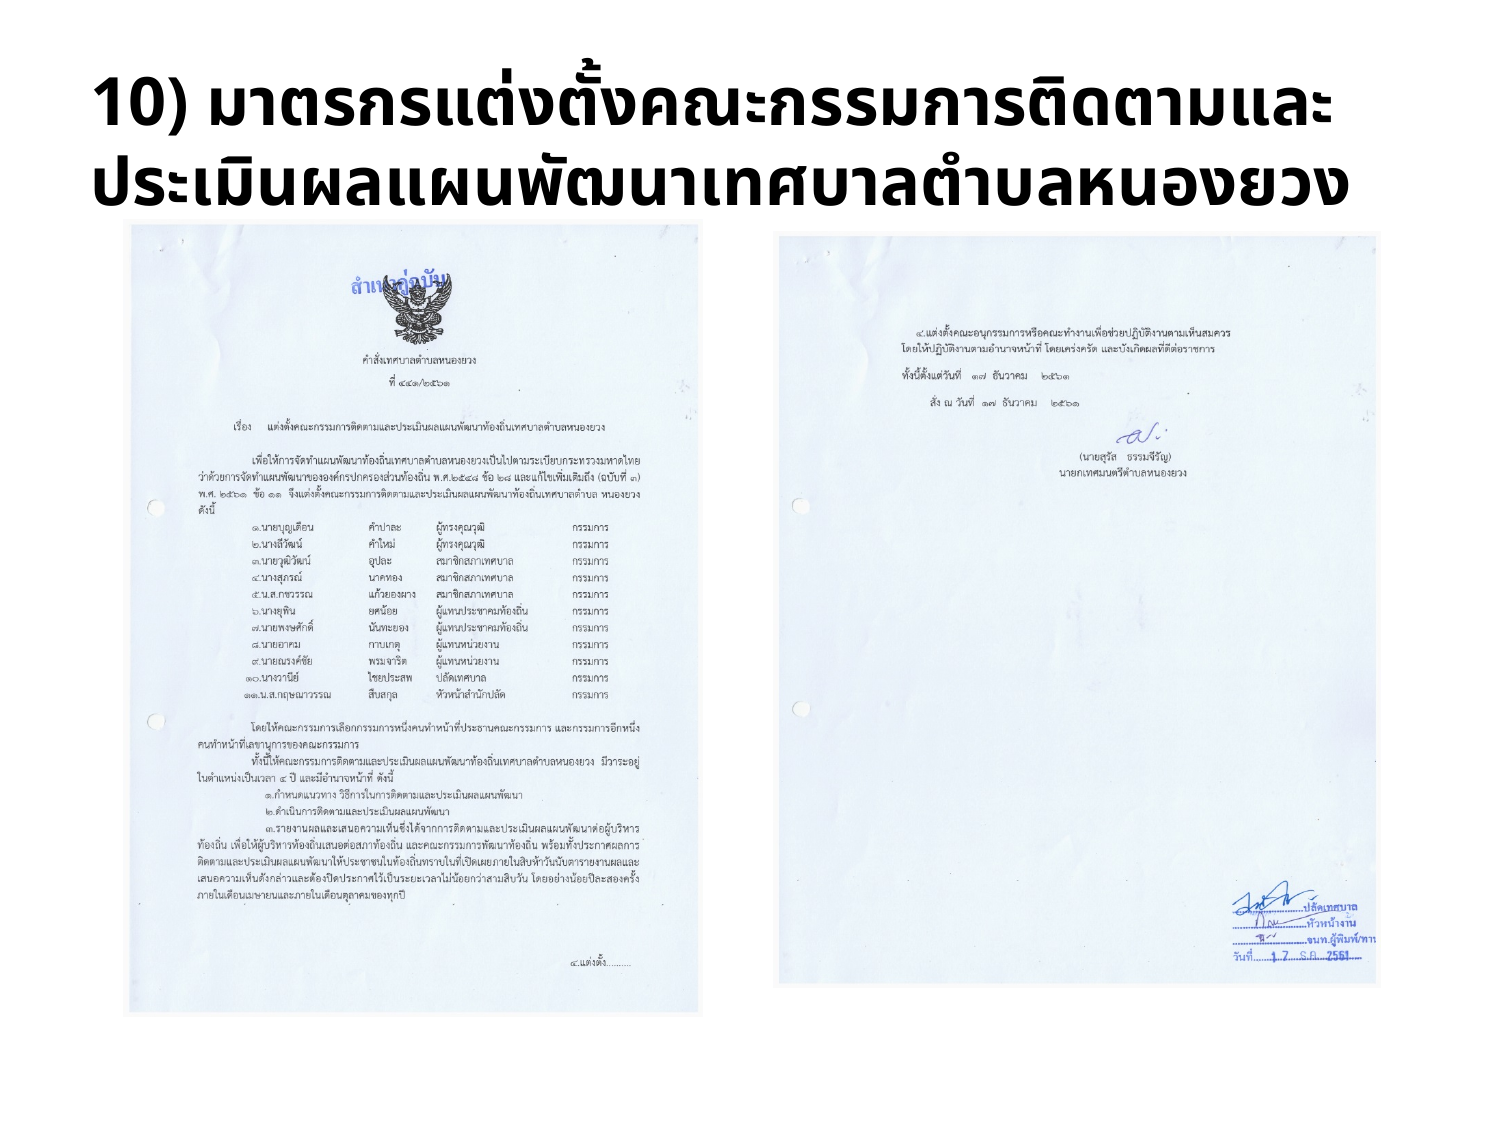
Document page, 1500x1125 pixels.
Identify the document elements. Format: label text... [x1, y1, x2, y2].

picture [773, 231, 1381, 988]
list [123, 219, 703, 1017]
title 10) มาตรกรแต่งตั้งคณะกรรมการติดตามและประเมินผลแผนพัฒนาเทศบาลตำบลหนองยวง [75, 45, 1425, 233]
